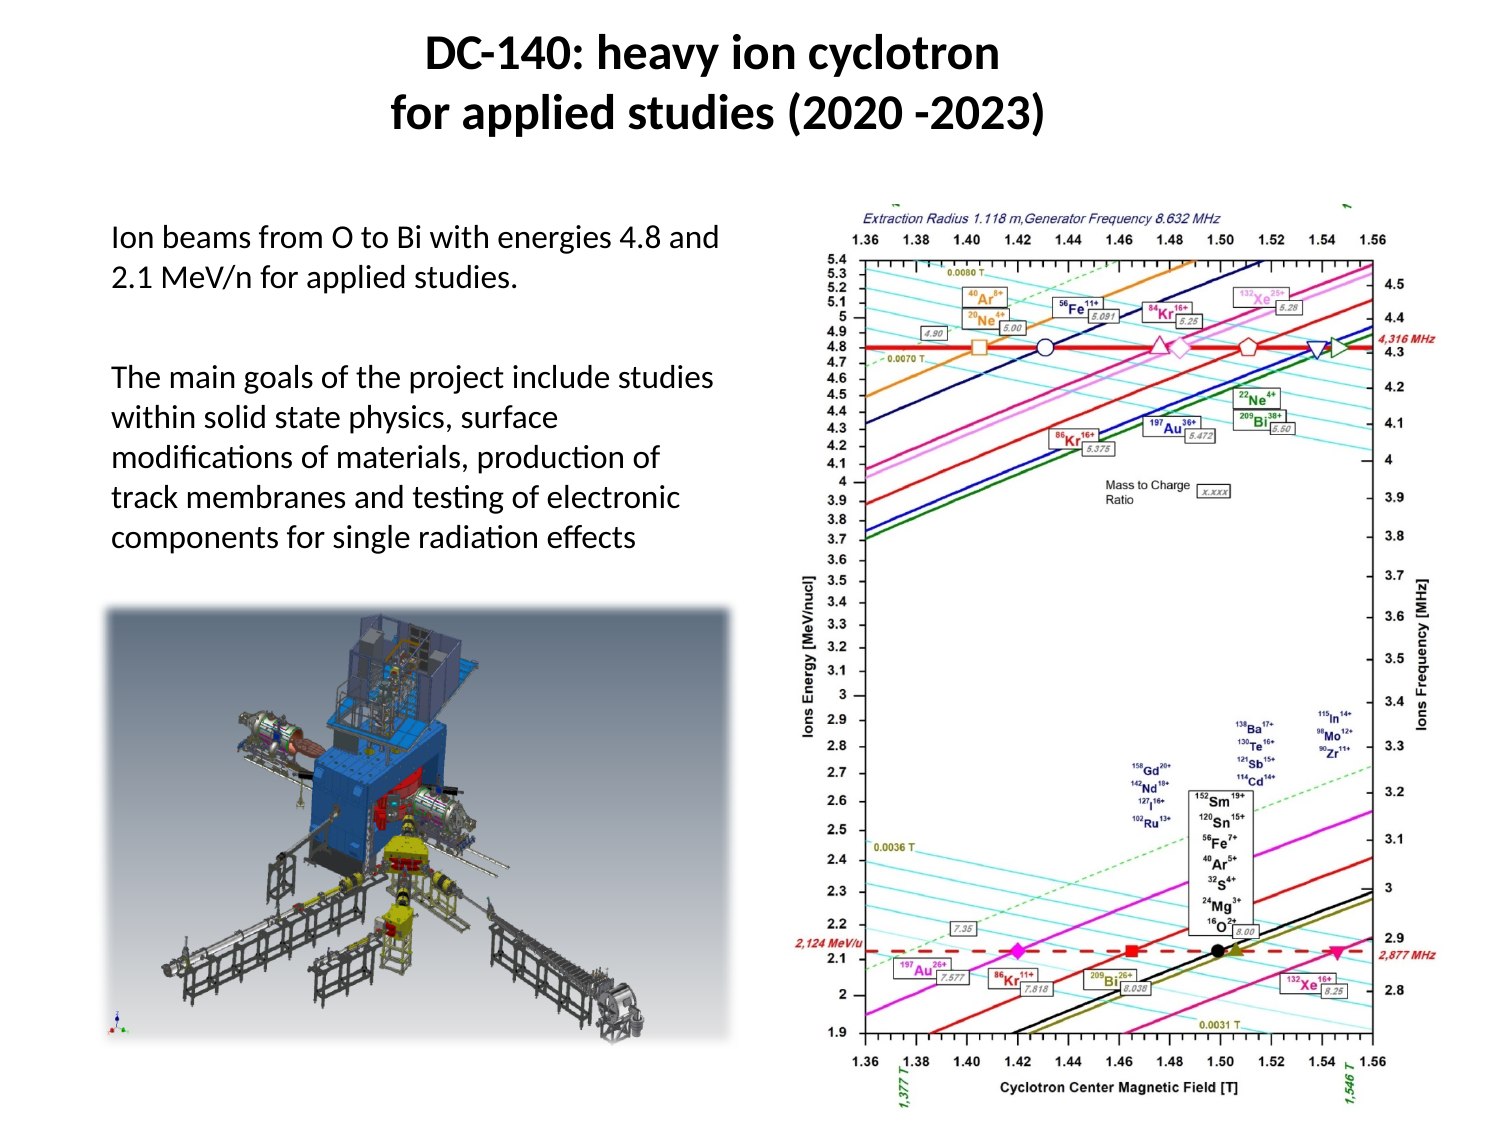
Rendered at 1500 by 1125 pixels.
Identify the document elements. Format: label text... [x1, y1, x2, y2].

text_box Ion beams from O to Bi with energies 4.8 and 2.1 MeV/n for applied studies. [96, 208, 776, 303]
text_box DC-140: heavy ion cyclotron for applied studies (2020 -2023) [29, 11, 1407, 147]
text_box The main goals of the project include studies within solid state physics, surface modifications of materials, production of track membranes and testing of electronic components for single radiation effects [96, 348, 737, 563]
picture [786, 203, 1444, 1116]
picture [95, 597, 739, 1050]
